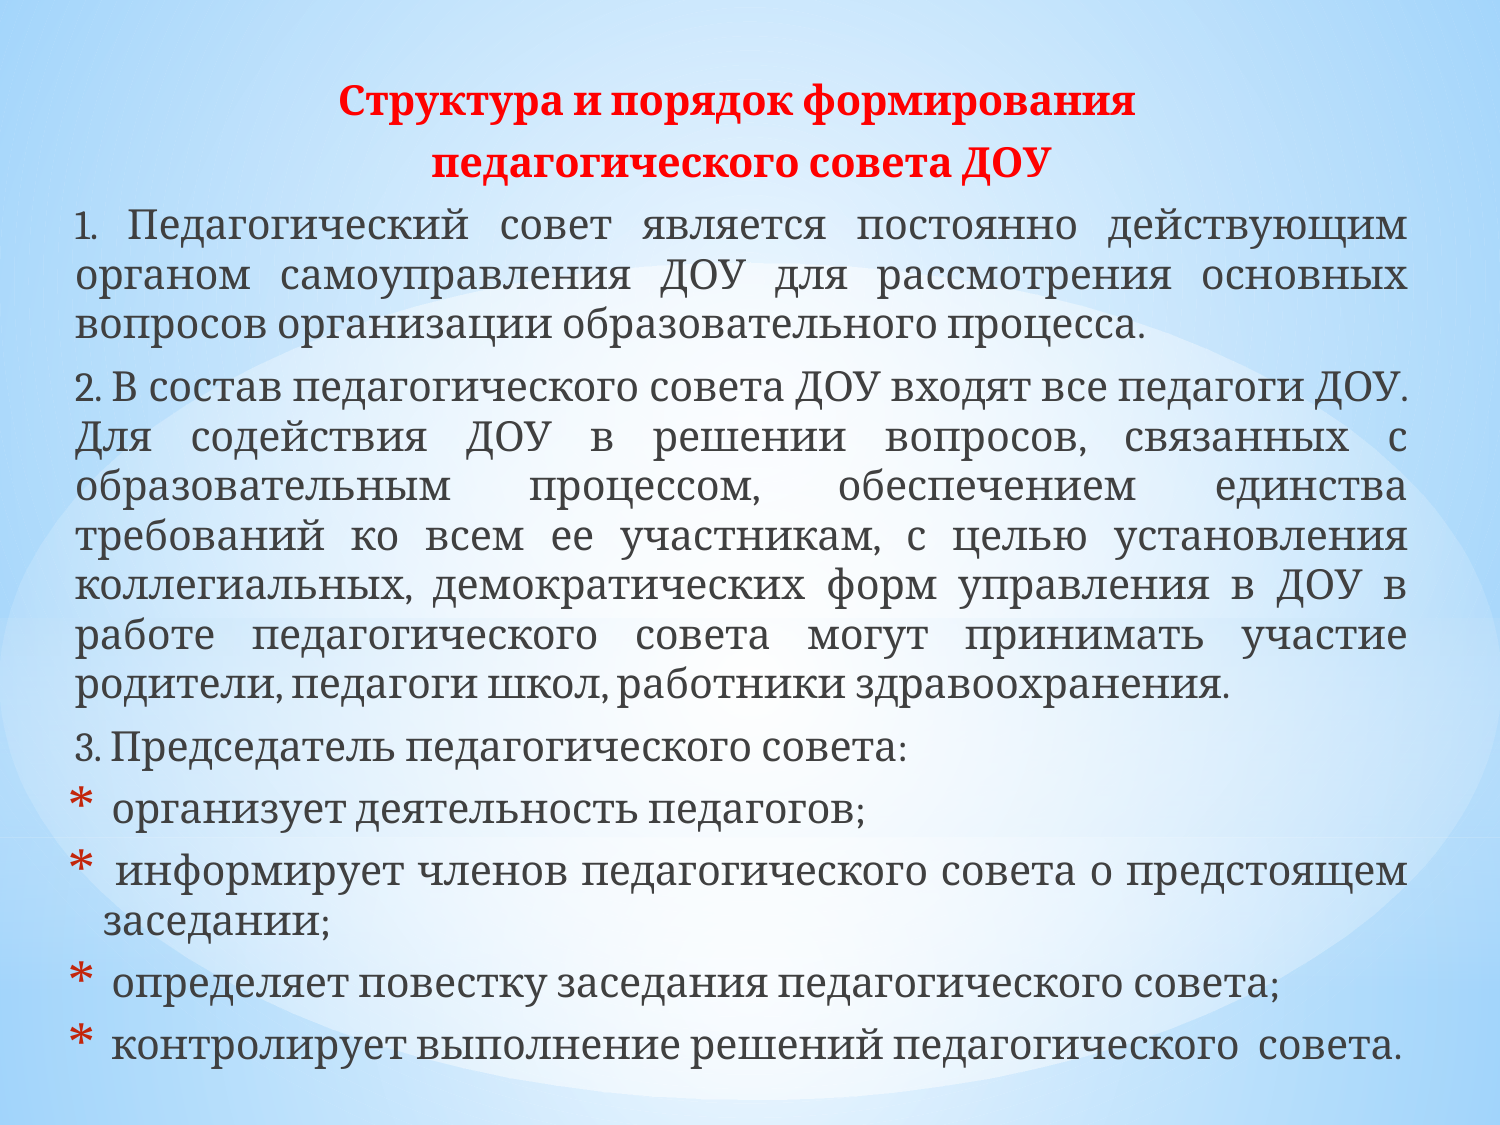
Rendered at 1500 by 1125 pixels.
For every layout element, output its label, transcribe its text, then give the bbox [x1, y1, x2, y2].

list Структура и порядок формирования педагогического совета ДОУ 1. Педагогический совет является постоянно действующим органом самоуправления ДОУ для рассмотрения основных вопросов организации образовательного процесса. 2. В состав педагогического совета ДОУ входят все педагоги ДОУ. Для содействия ДОУ в решении вопросов, связанных с образовательным процессом, обеспечением единства требований ко всем ее участникам, с целью установления коллегиальных, демократических форм управления в ДОУ в работе педагогического совета могут принимать участие родители, педагоги школ, работники здравоохранения. 3. Председатель педагогического совета: организует деятельность педагогов; информирует членов педагогического совета о предстоящем заседании; определяет повестку заседания педагогического совета; контролирует выполнение решений педагогического совета. [53, 66, 1424, 1094]
